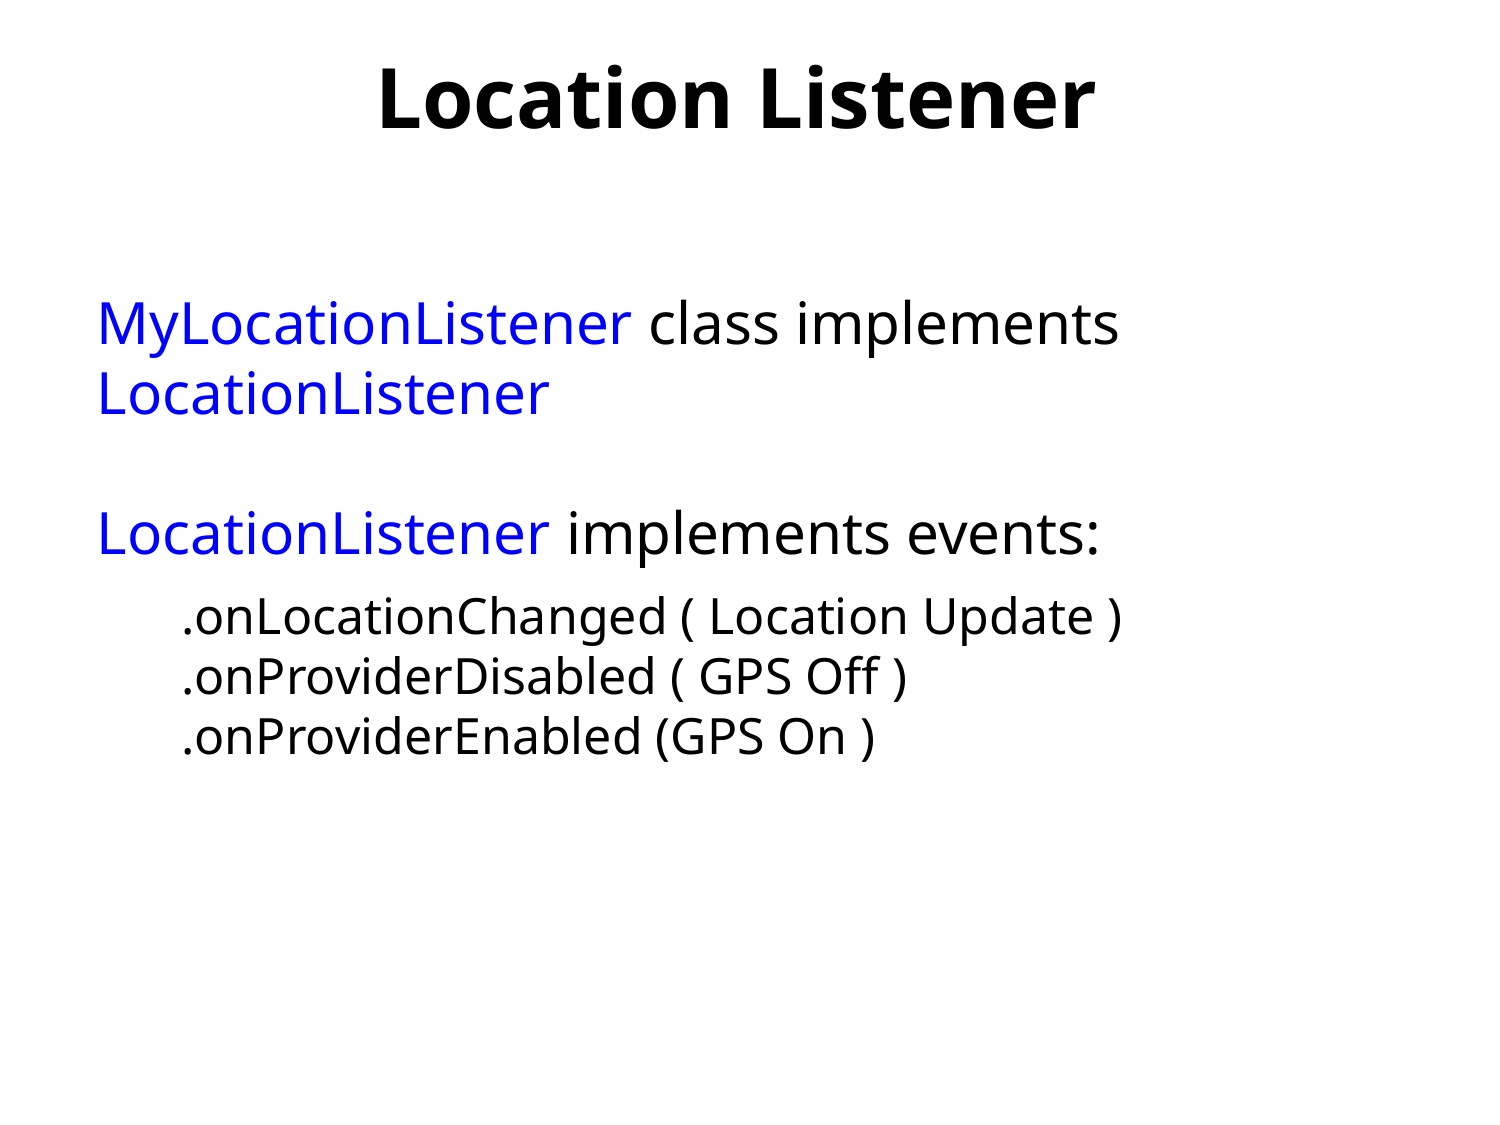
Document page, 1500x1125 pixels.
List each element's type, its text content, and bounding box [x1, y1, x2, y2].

title Location Listener [198, 42, 1275, 148]
text_box .onLocationChanged ( Location Update ) .onProviderDisabled ( GPS Off ) .onProviderEnabled (GPS On ) [166, 576, 1164, 772]
text_box MyLocationListener class implements LocationListener LocationListener implements events: [82, 278, 1424, 574]
text_box [117, 421, 692, 527]
